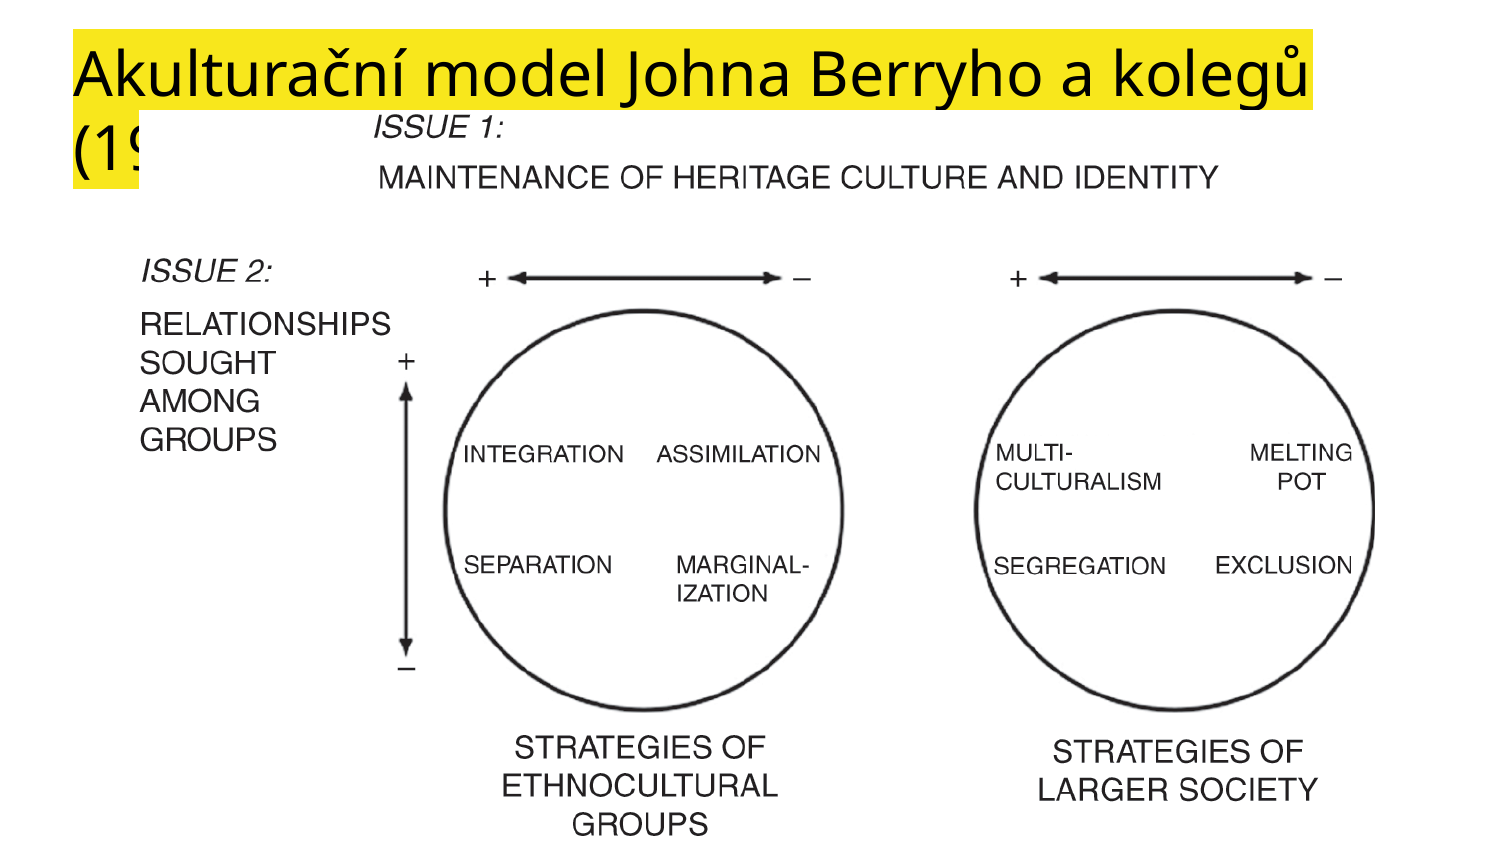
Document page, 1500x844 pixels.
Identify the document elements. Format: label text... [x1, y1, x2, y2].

title Akulturační model Johna Berryho a kolegů (1990+) [58, 18, 1456, 113]
picture [139, 110, 1375, 842]
